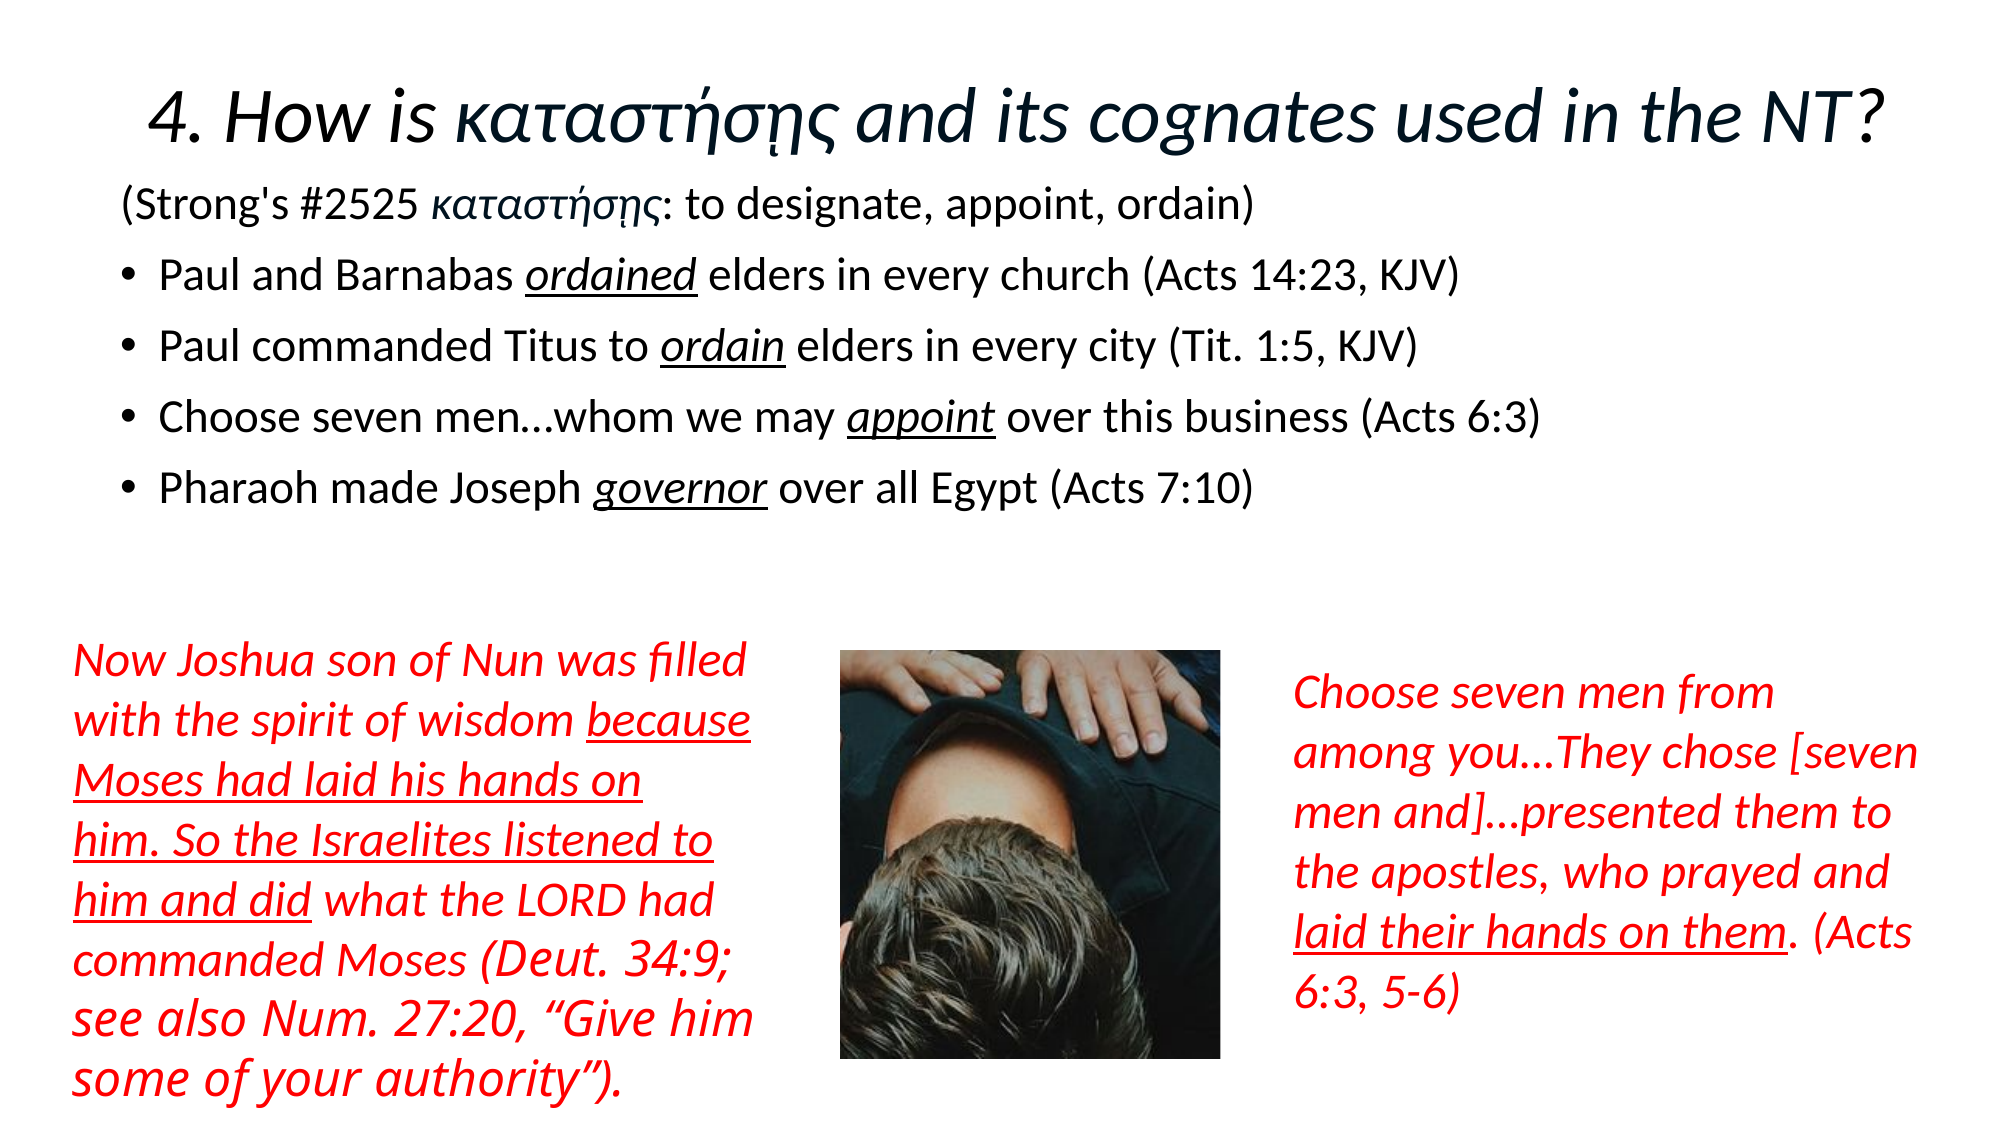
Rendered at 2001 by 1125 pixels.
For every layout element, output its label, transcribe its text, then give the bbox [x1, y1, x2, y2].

picture [840, 650, 1221, 1059]
text_box Now Joshua son of Nun was filled with the spirit of wisdom because Moses had laid his hands on him. So the Israelites listened to him and did what the Lord had commanded Moses (Deut. 34:9; see also Num. 27:20, “Give him some of your authority”). [57, 618, 780, 1114]
text_box Choose seven men from among you…They chose [seven men and]…presented them to the apostles, who prayed and laid their hands on them. (Acts 6:3, 5-6) [1278, 650, 1943, 1071]
list 4. How is καταστήσῃς and its cognates used in the NT? (Strong's #2525 καταστήσῃς: to designate, appoint, ordain) Paul and Barnabas ordained elders in every church (Acts 14:23, KJV) Paul commanded Titus to ordain elders in every city (Tit. 1:5, KJV) Choose seven men…whom we may appoint over this business (Acts 6:3) Pharaoh made Joseph governor over all Egypt (Acts 7:10) [105, 66, 1928, 584]
